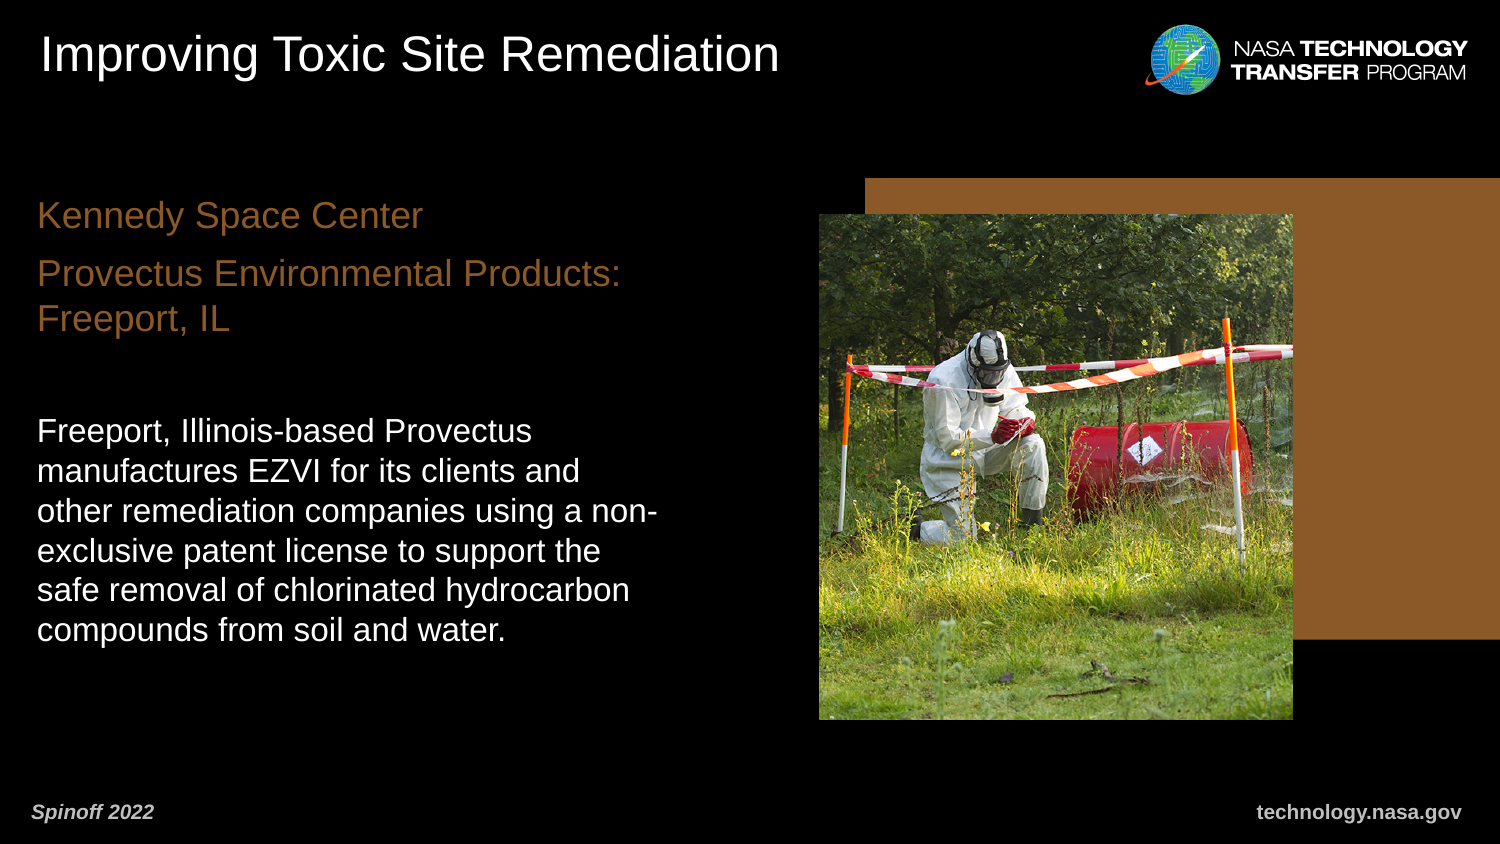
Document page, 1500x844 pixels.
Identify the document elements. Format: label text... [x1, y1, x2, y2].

picture [1139, 24, 1468, 101]
title Improving Toxic Site Remediation [25, 13, 1136, 98]
picture [818, 213, 1293, 721]
list Kennedy Space Center Provectus Environmental Products: Freeport, IL Freeport, Illinois-based Provectus manufactures EZVI for its clients and other remediation companies using a non-exclusive patent license to support the safe removal of chlorinated hydrocarbon compounds from soil and water. [22, 184, 681, 709]
text_box [865, 178, 1500, 640]
